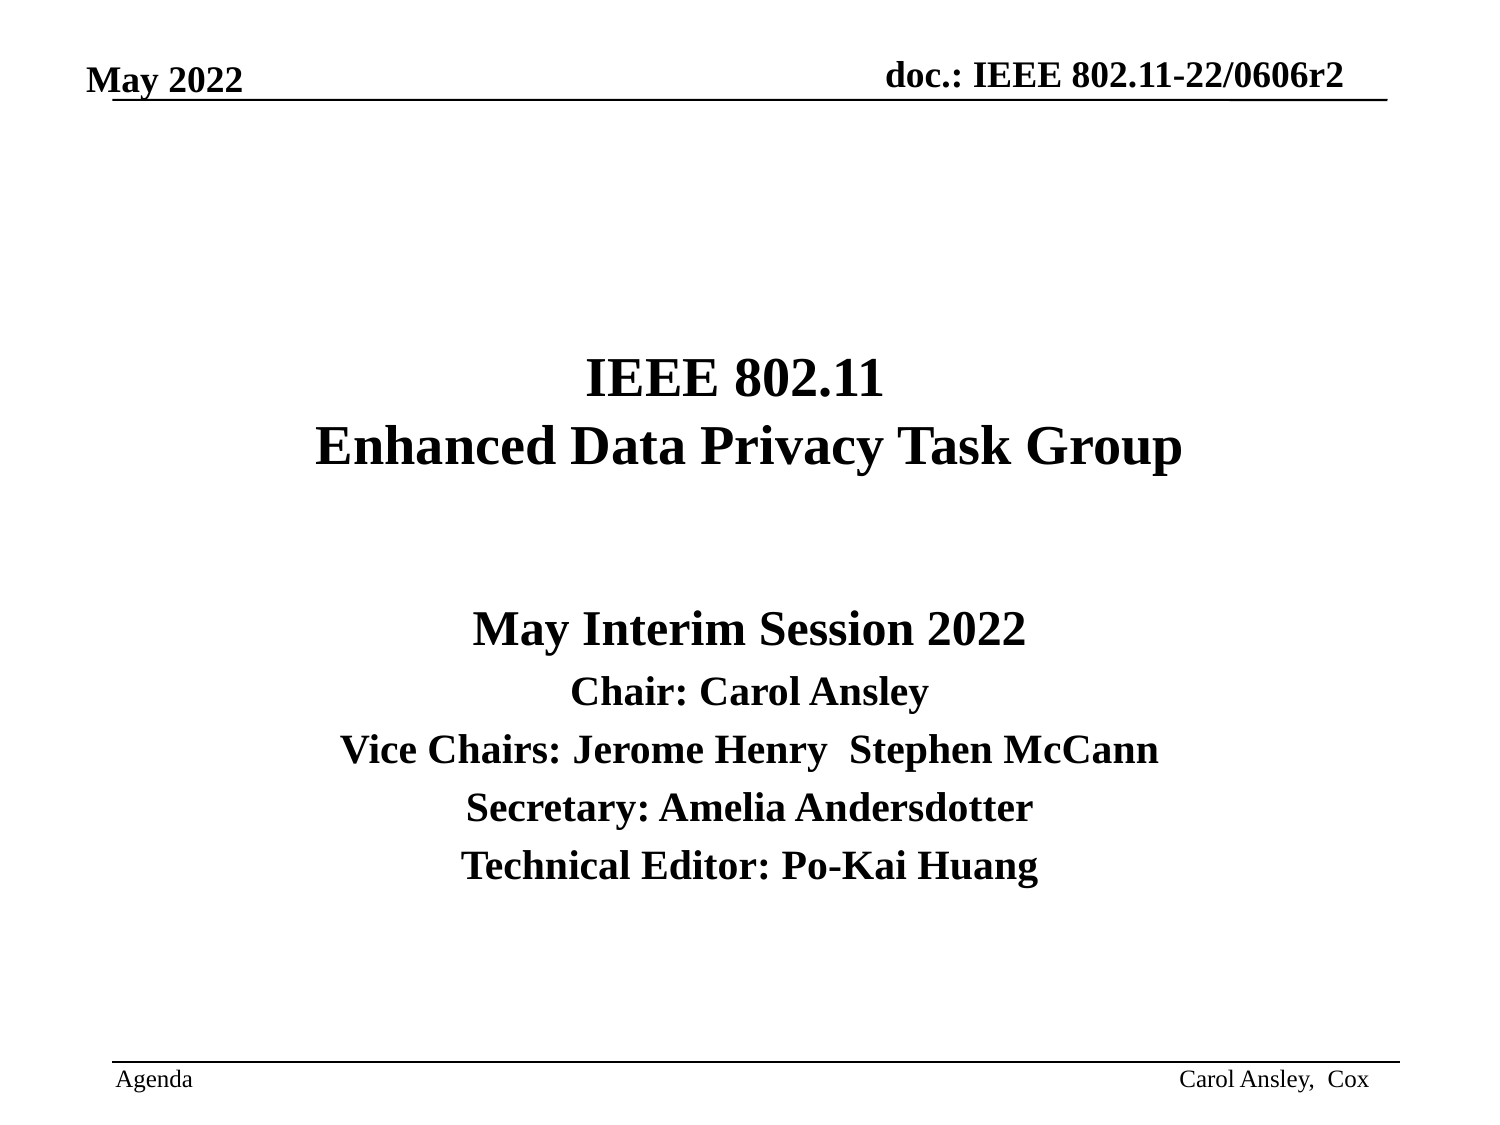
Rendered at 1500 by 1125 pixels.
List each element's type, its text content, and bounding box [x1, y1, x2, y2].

text_box May Interim Session 2022 Chair: Carol Ansley Vice Chairs: Jerome Henry Stephen McCann Secretary: Amelia Andersdotter Technical Editor: Po-Kai Huang [224, 587, 1275, 896]
text_box IEEE 802.11 Enhanced Data Privacy Task Group [112, 332, 1388, 483]
